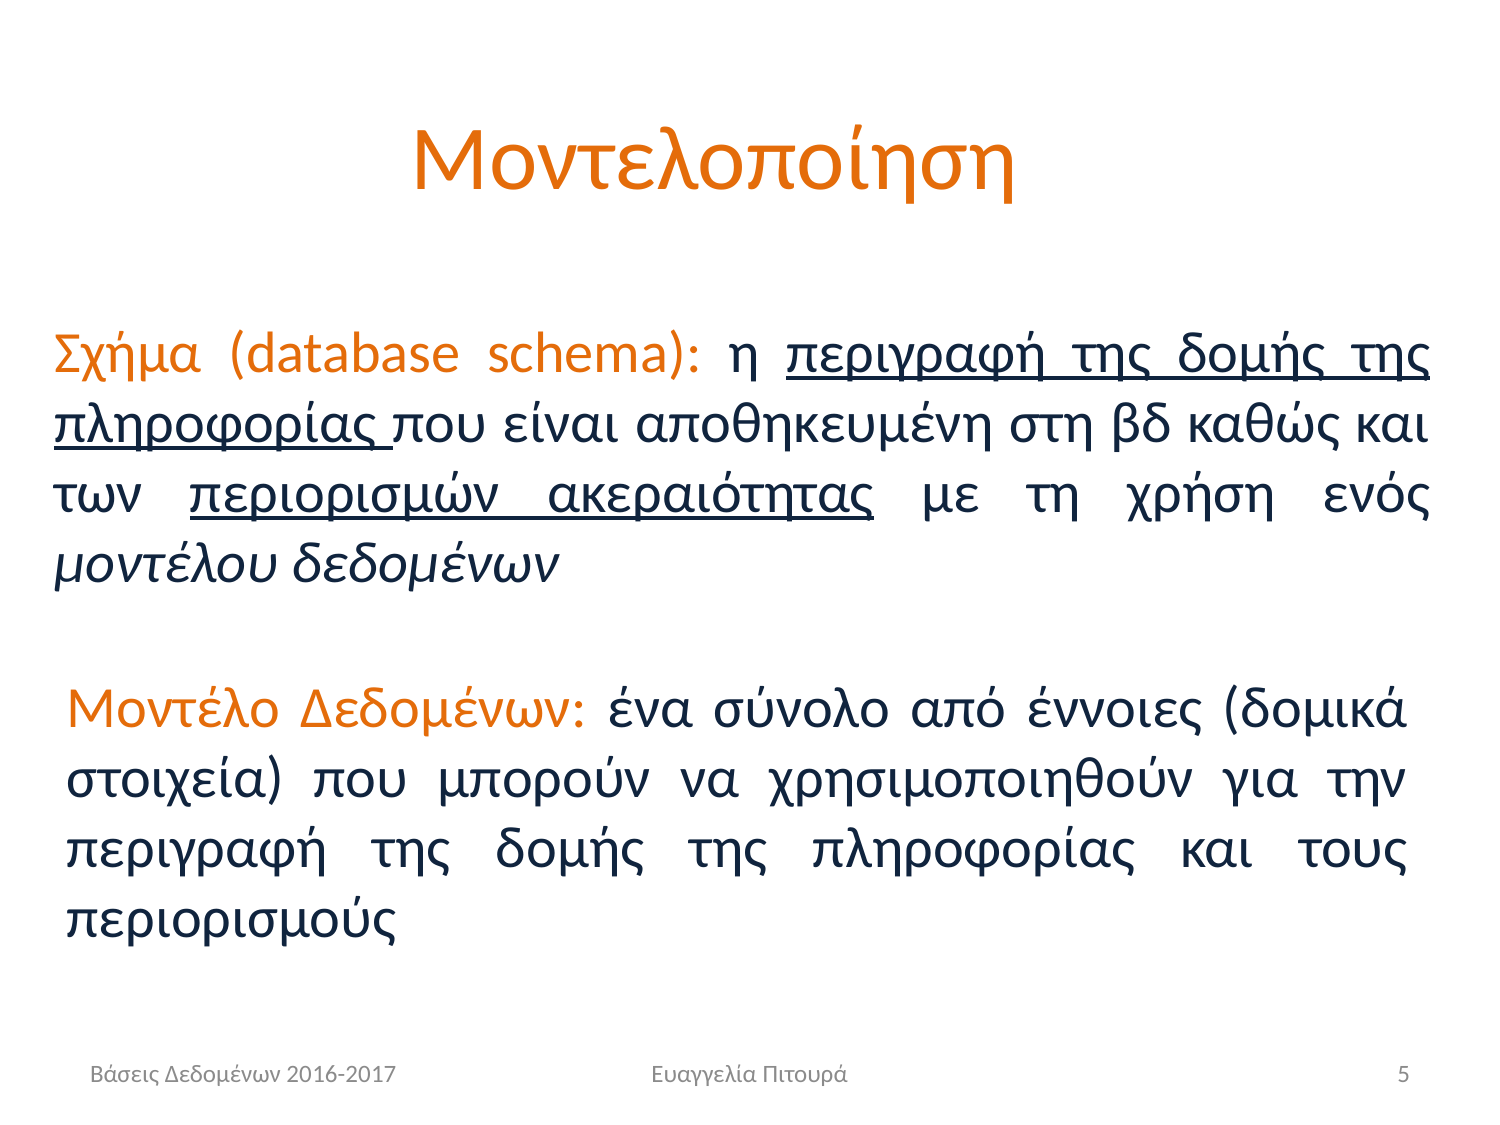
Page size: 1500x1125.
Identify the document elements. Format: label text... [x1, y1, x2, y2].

text_box Σχήμα (database schema): η περιγραφή της δομής της πληροφορίας που είναι αποθηκευμένη στη βδ καθώς και των περιορισμών ακεραιότητας με τη χρήση ενός μοντέλου δεδομένων [39, 306, 1445, 602]
slide_number Βάσεις Δεδομένων 2016-2017 [75, 1042, 425, 1103]
slide_number 5 [1074, 1042, 1425, 1103]
text_box Μοντέλο Δεδομένων: ένα σύνολο από έννοιες (δομικά στοιχεία) που μπορούν να χρησιμοποιηθούν για την περιγραφή της δομής της πληροφορίας και τους περιορισμούς [52, 661, 1423, 957]
title Μοντελοποίηση [39, 59, 1390, 247]
footer Ευαγγελία Πιτουρά [512, 1042, 988, 1103]
